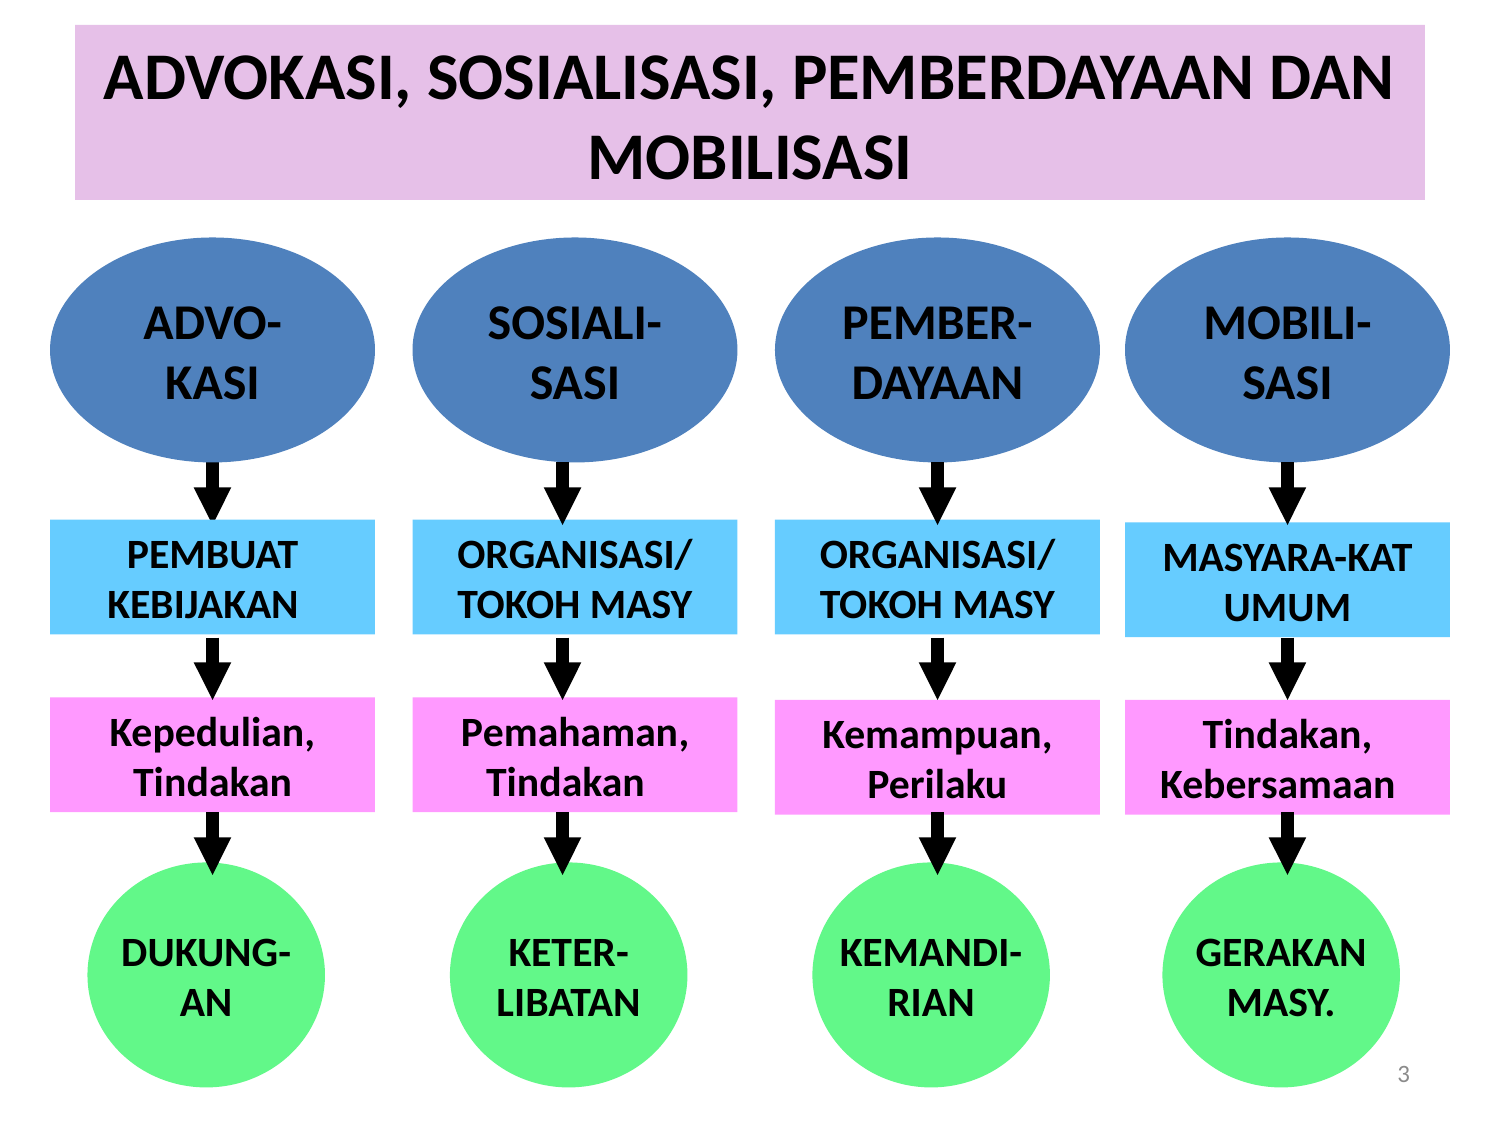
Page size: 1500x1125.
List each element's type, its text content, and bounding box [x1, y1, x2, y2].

text_box [931, 637, 944, 700]
text_box MOBILI- SASI [1125, 237, 1450, 463]
text_box MASYARA-KAT UMUM [1125, 522, 1450, 638]
text_box ORGANISASI/ TOKOH MASY [412, 519, 738, 635]
title ADVOKASI, SOSIALISASI, PEMBERDAYAAN DAN MOBILISASI [75, 24, 1425, 200]
text_box PEMBER- DAYAAN [774, 237, 1100, 463]
text_box [1281, 637, 1294, 700]
text_box [556, 462, 569, 526]
text_box [556, 637, 569, 700]
text_box ORGANISASI/ TOKOH MASY [774, 519, 1100, 635]
text_box [206, 637, 219, 700]
text_box Pemahaman, Tindakan [412, 697, 738, 813]
text_box Kepedulian, Tindakan [50, 697, 375, 813]
text_box DUKUNG- AN [87, 862, 325, 1088]
text_box ADVO- KASI [50, 237, 376, 463]
text_box [206, 463, 219, 519]
text_box [556, 812, 569, 875]
text_box KEMANDI- RIAN [812, 862, 1050, 1088]
text_box [931, 462, 944, 526]
text_box SOSIALI- SASI [412, 237, 738, 463]
text_box Tindakan, Kebersamaan [1125, 699, 1450, 815]
text_box Kemampuan, Perilaku [774, 699, 1100, 815]
text_box GERAKAN MASY. [1162, 862, 1400, 1088]
text_box [206, 812, 219, 875]
text_box [1281, 462, 1294, 526]
text_box PEMBUAT KEBIJAKAN [50, 519, 375, 635]
text_box [931, 812, 944, 875]
text_box KETER- LIBATAN [449, 862, 688, 1088]
slide_number 3 [1074, 1042, 1425, 1103]
text_box [1281, 812, 1294, 875]
